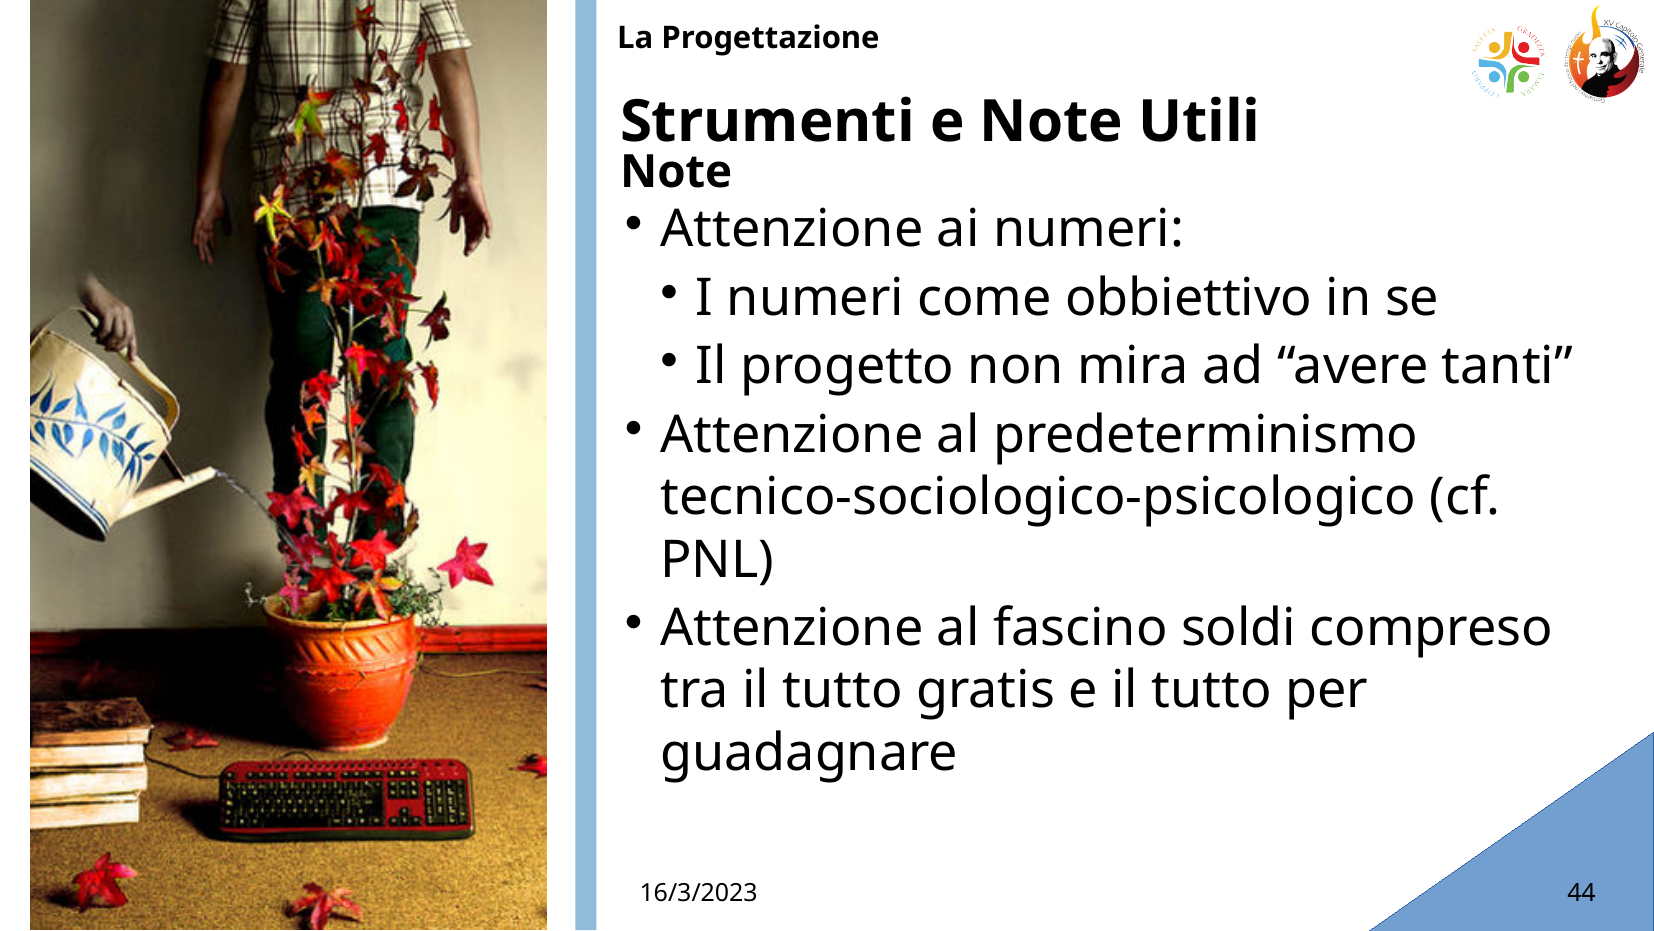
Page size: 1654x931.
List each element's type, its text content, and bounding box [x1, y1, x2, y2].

picture [1563, 4, 1646, 103]
text_box Strumenti e Note Utili [620, 82, 1616, 154]
text_box La Progettazione [602, 9, 1335, 63]
subtitle Attenzione ai numeri: I numeri come obbiettivo in se Il progetto non mira ad “avere tanti” Attenzione al predeterminismo tecnico-sociologico-psicologico (cf. PNL) Attenzione al fascino soldi compreso tra il tutto gratis e il tutto per guadagnare [624, 194, 1602, 891]
picture [30, 0, 547, 931]
text_box Note [620, 154, 1616, 189]
picture [1472, 26, 1545, 82]
